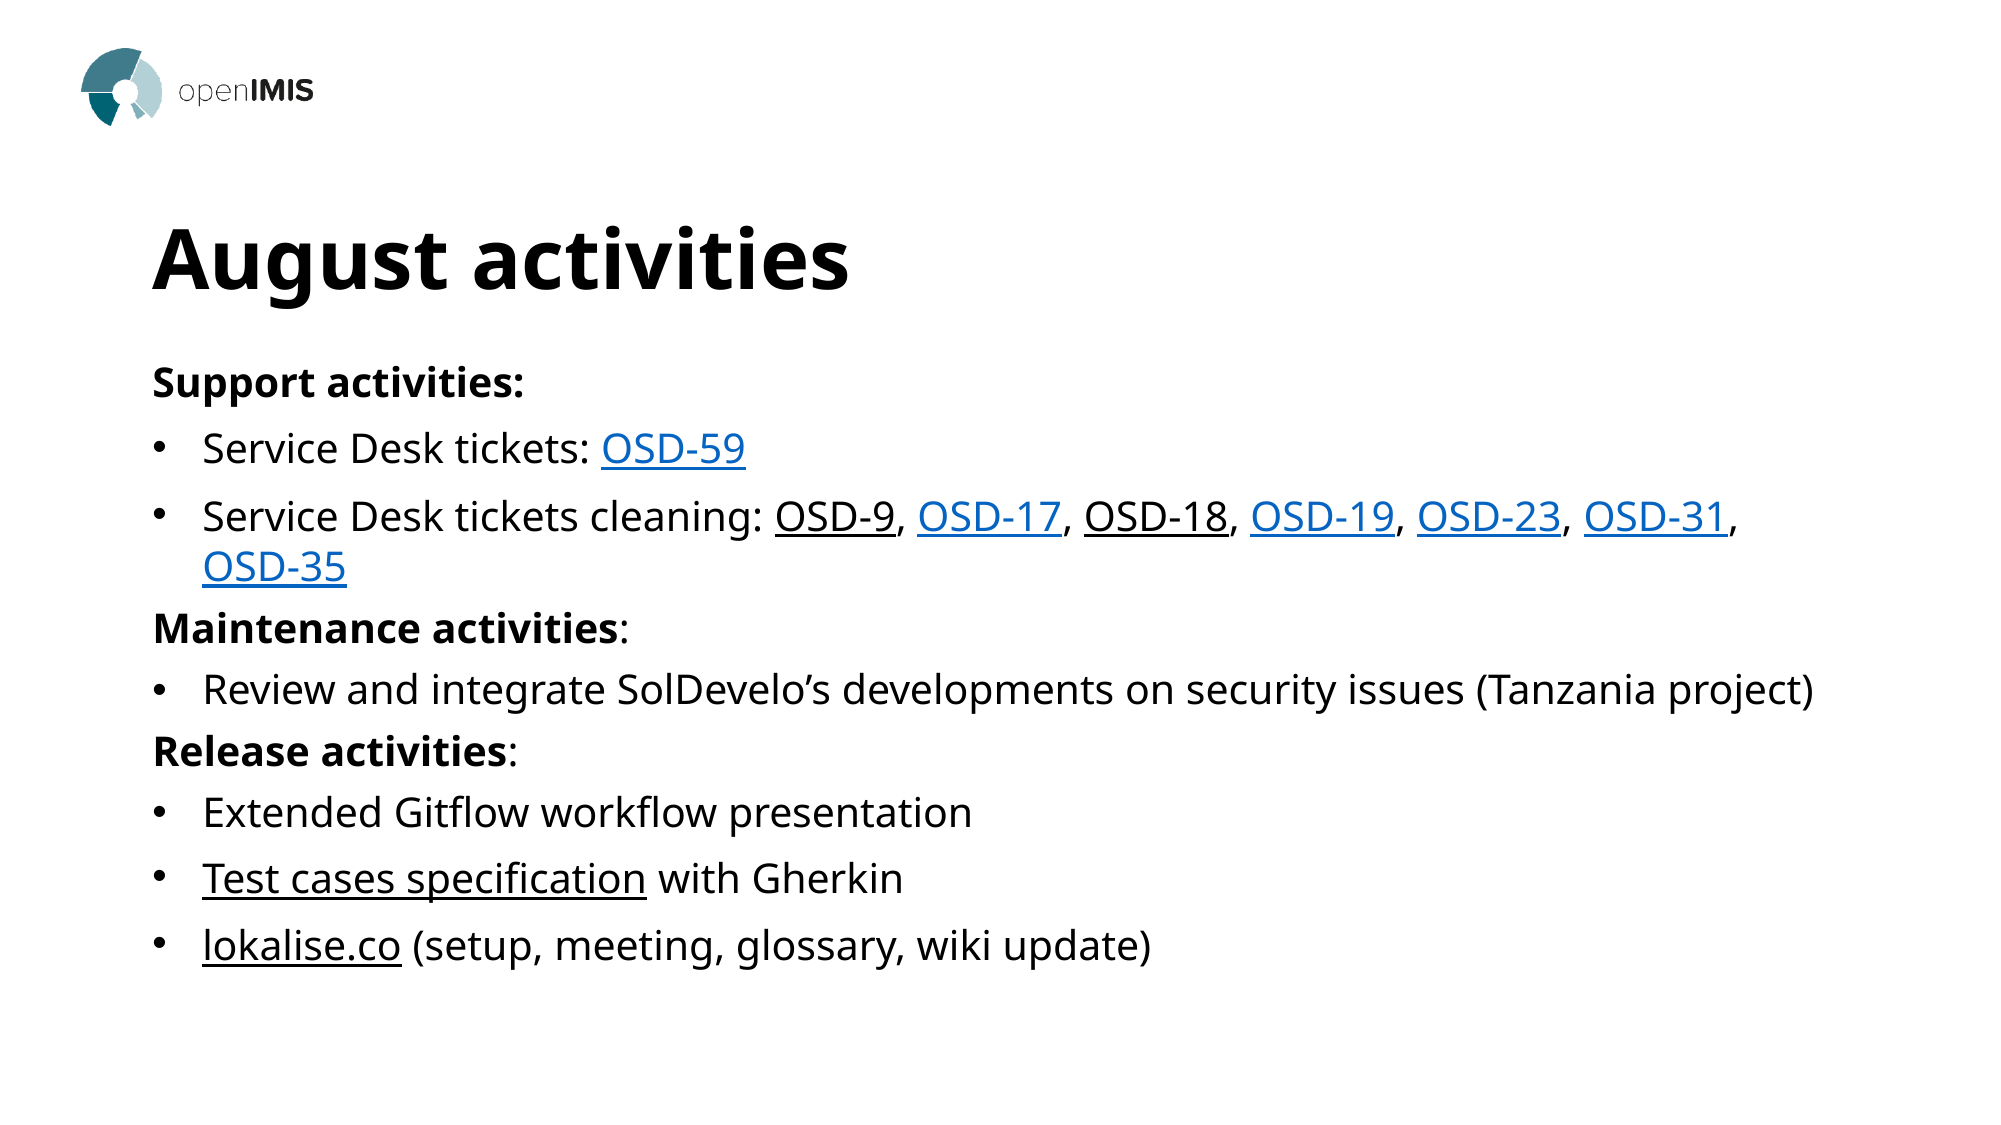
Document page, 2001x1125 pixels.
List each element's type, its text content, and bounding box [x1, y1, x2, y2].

title August activities [137, 185, 1863, 340]
picture [81, 48, 313, 126]
list Support activities: Service Desk tickets: OSD-59 Service Desk tickets cleaning: OSD-9, OSD-17, OSD-18, OSD-19, OSD-23, OSD-31, OSD-35 Maintenance activities: Review and integrate SolDevelo’s developments on security issues (Tanzania project) Release activities: Extended Gitflow workflow presentation Test cases specification with Gherkin lokalise.co (setup, meeting, glossary, wiki update) [137, 355, 1863, 1014]
